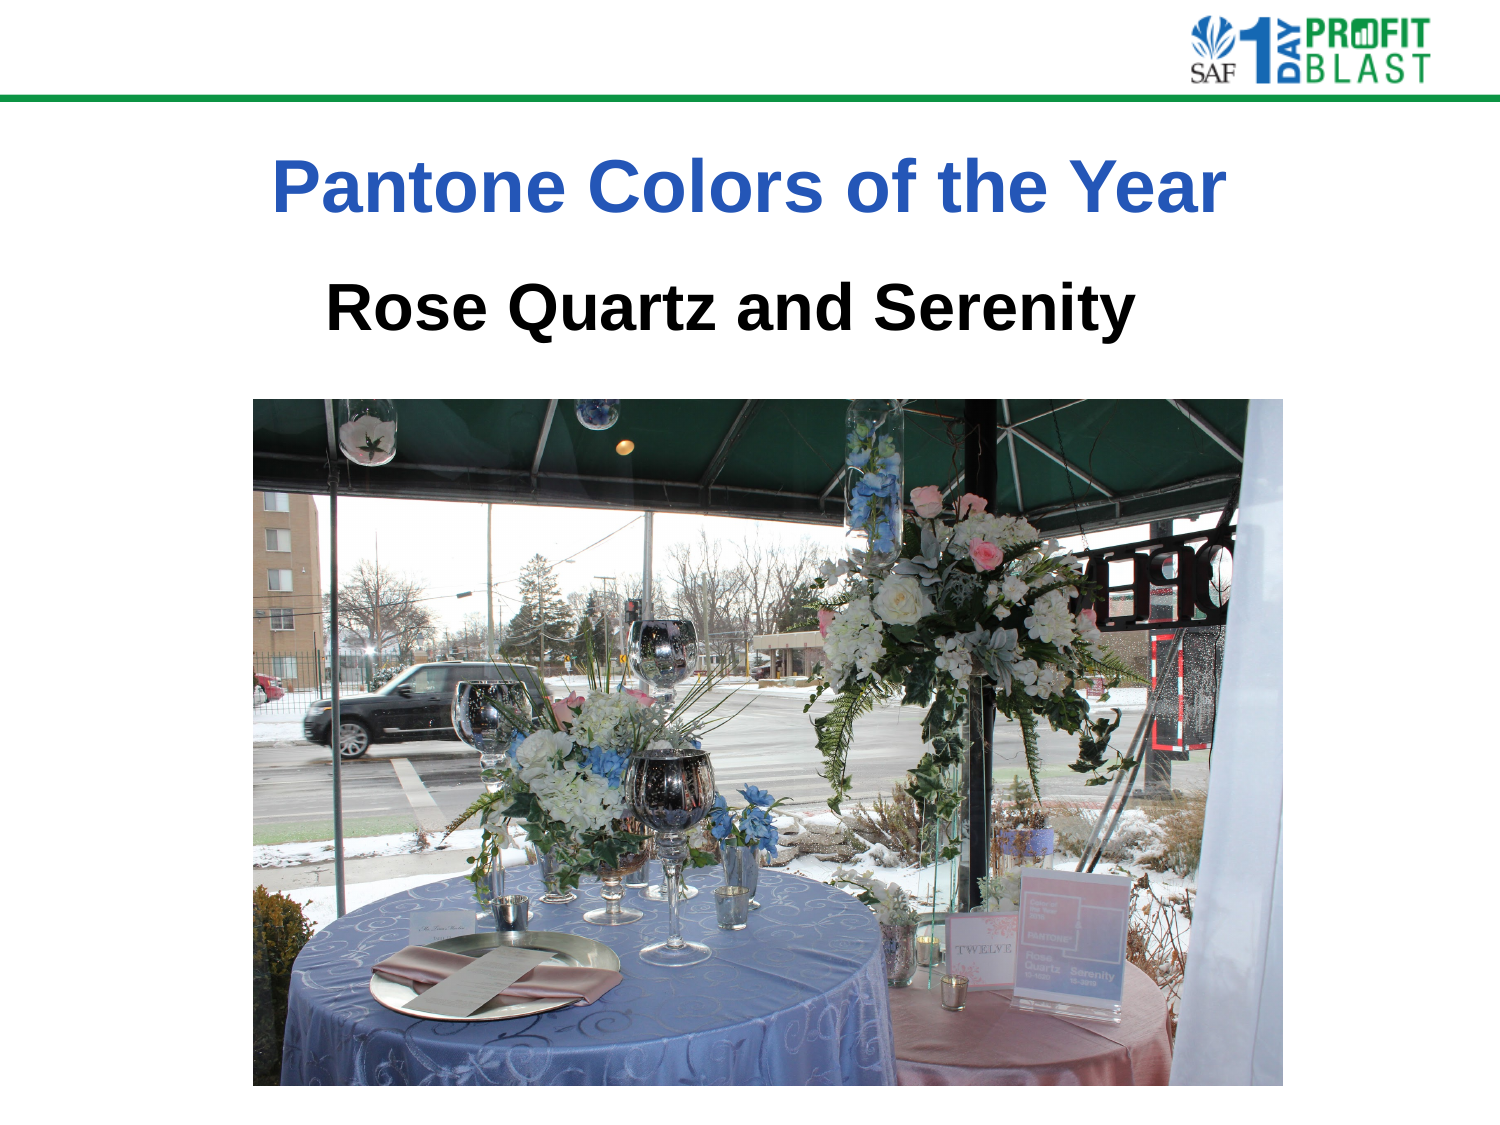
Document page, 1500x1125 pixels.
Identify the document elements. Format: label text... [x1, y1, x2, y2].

list Rose Quartz and Serenity [49, 248, 1400, 384]
title Pantone Colors of the Year [75, 122, 1425, 233]
picture [0, 0, 1500, 102]
picture [253, 399, 1283, 1086]
